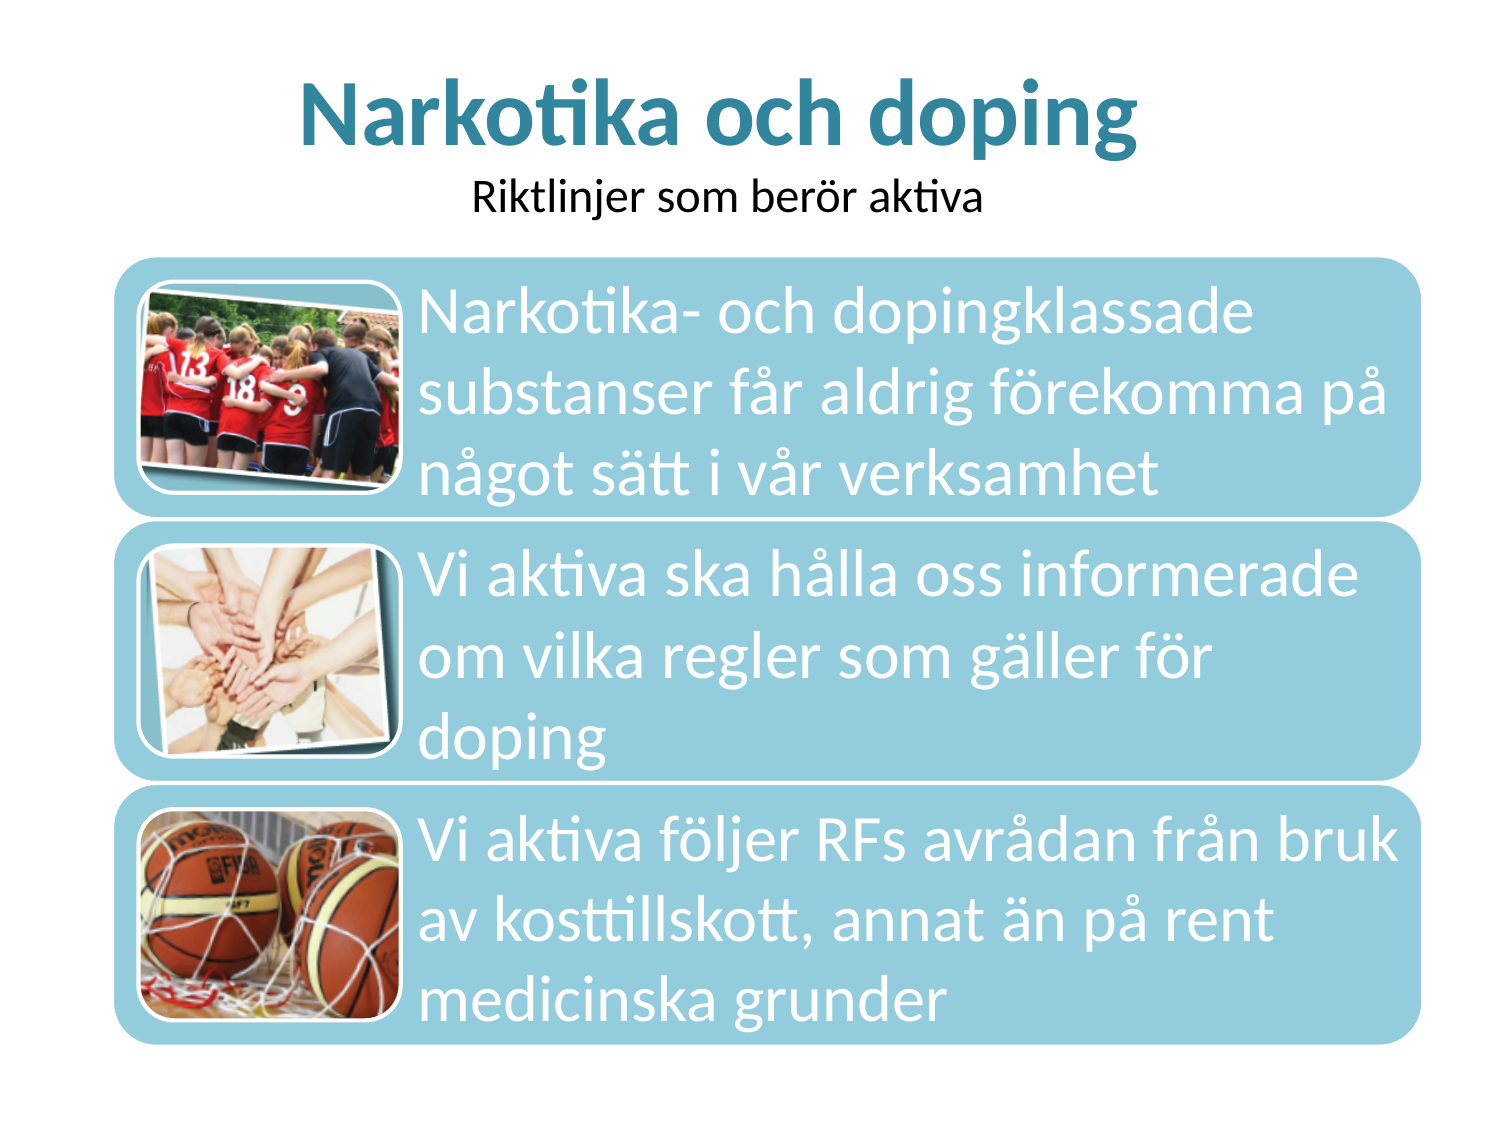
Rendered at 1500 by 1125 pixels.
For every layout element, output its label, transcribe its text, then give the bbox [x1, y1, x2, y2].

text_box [111, 255, 1424, 1047]
title Narkotika och doping Riktlinjer som berör aktiva [53, 42, 1404, 231]
